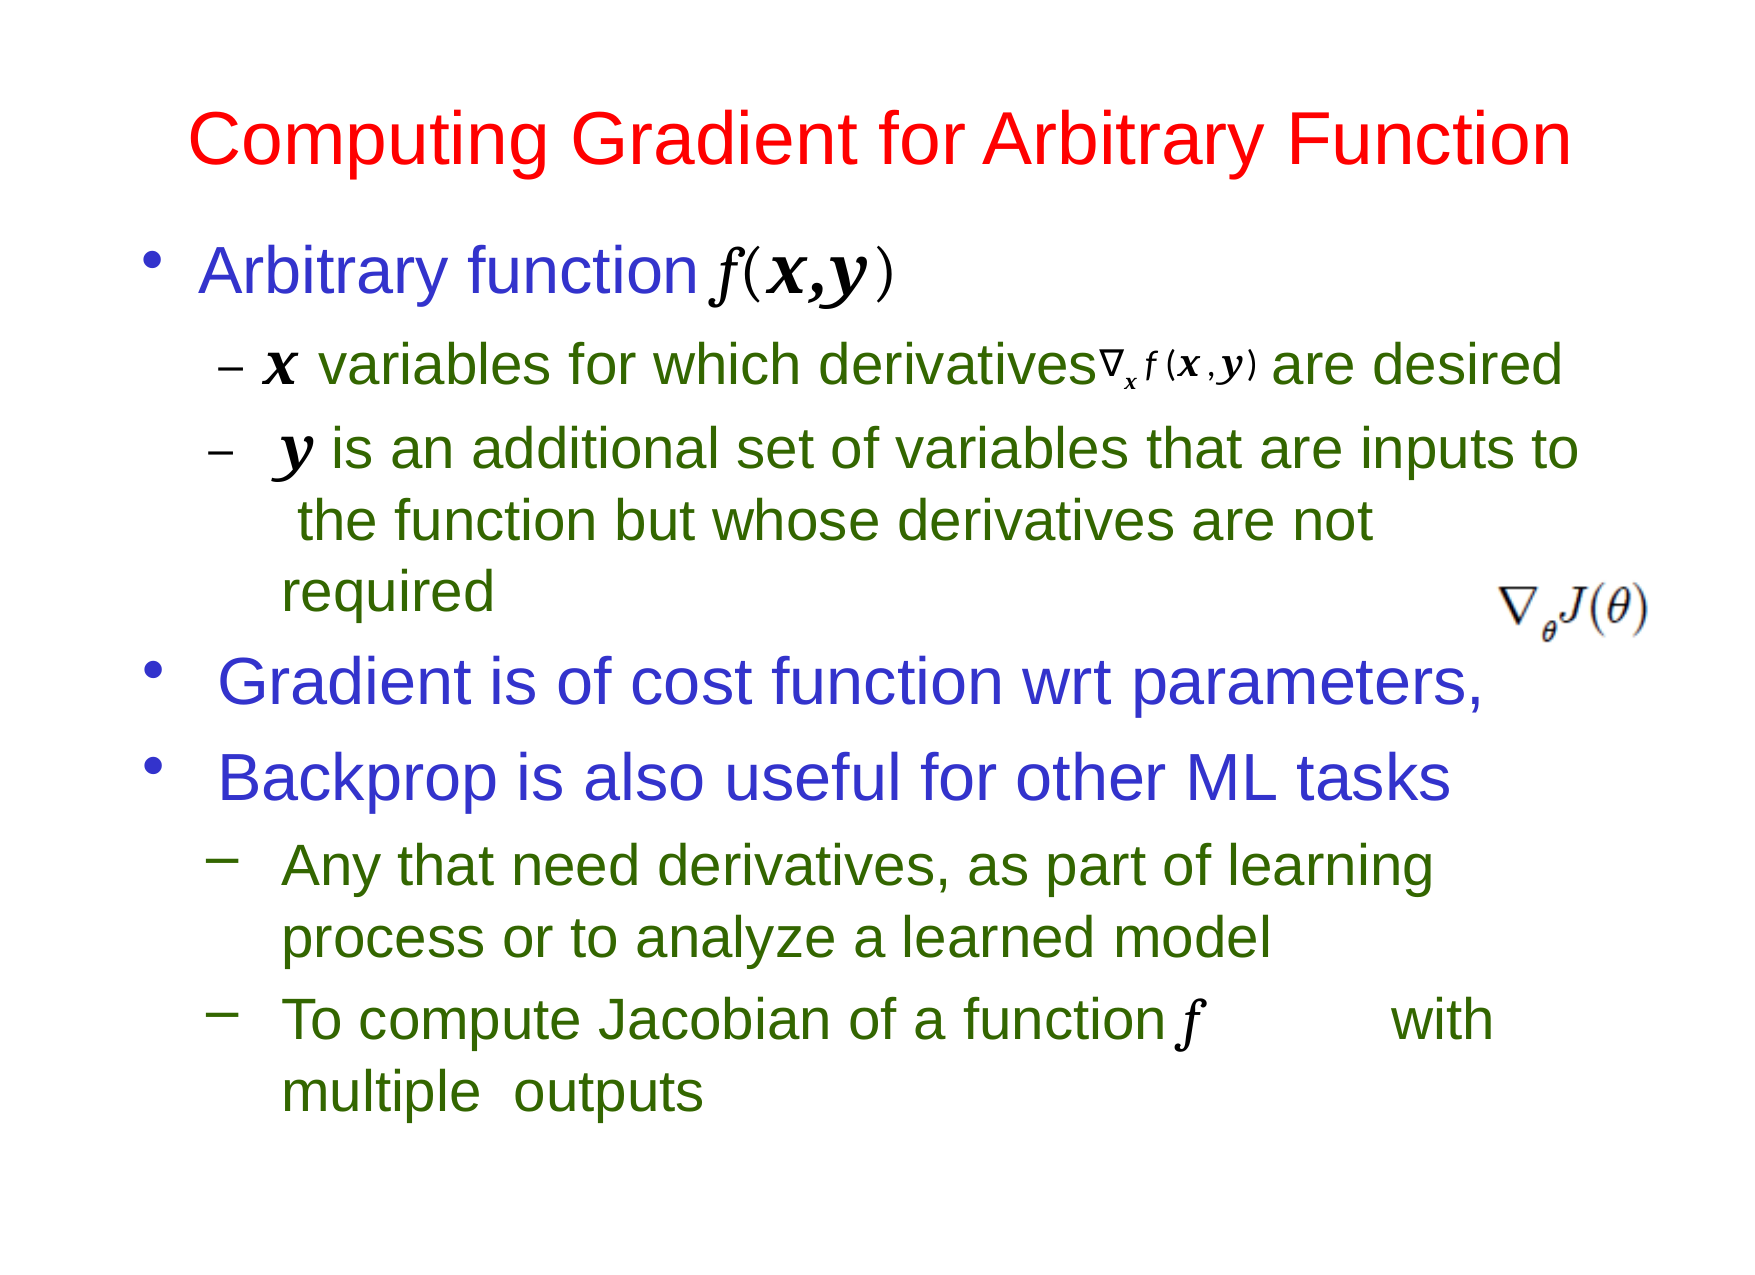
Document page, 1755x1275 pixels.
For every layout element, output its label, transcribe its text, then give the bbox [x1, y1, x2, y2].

picture [1489, 562, 1669, 655]
text_box Arbitrary function f(x,y) – x variables for which derivatives∇x f (x,y) are desired – y is an additional set of variables that are inputs to the function but whose derivatives are not required Gradient is of cost function wrt parameters, Backprop is also useful for other ML tasks Any that need derivatives, as part of learning process or to analyze a learned model To compute Jacobian of a function f with multiple outputs [129, 210, 1639, 1123]
title Computing Gradient for Arbitrary Function [185, 87, 1647, 303]
text_box [126, 57, 1627, 220]
